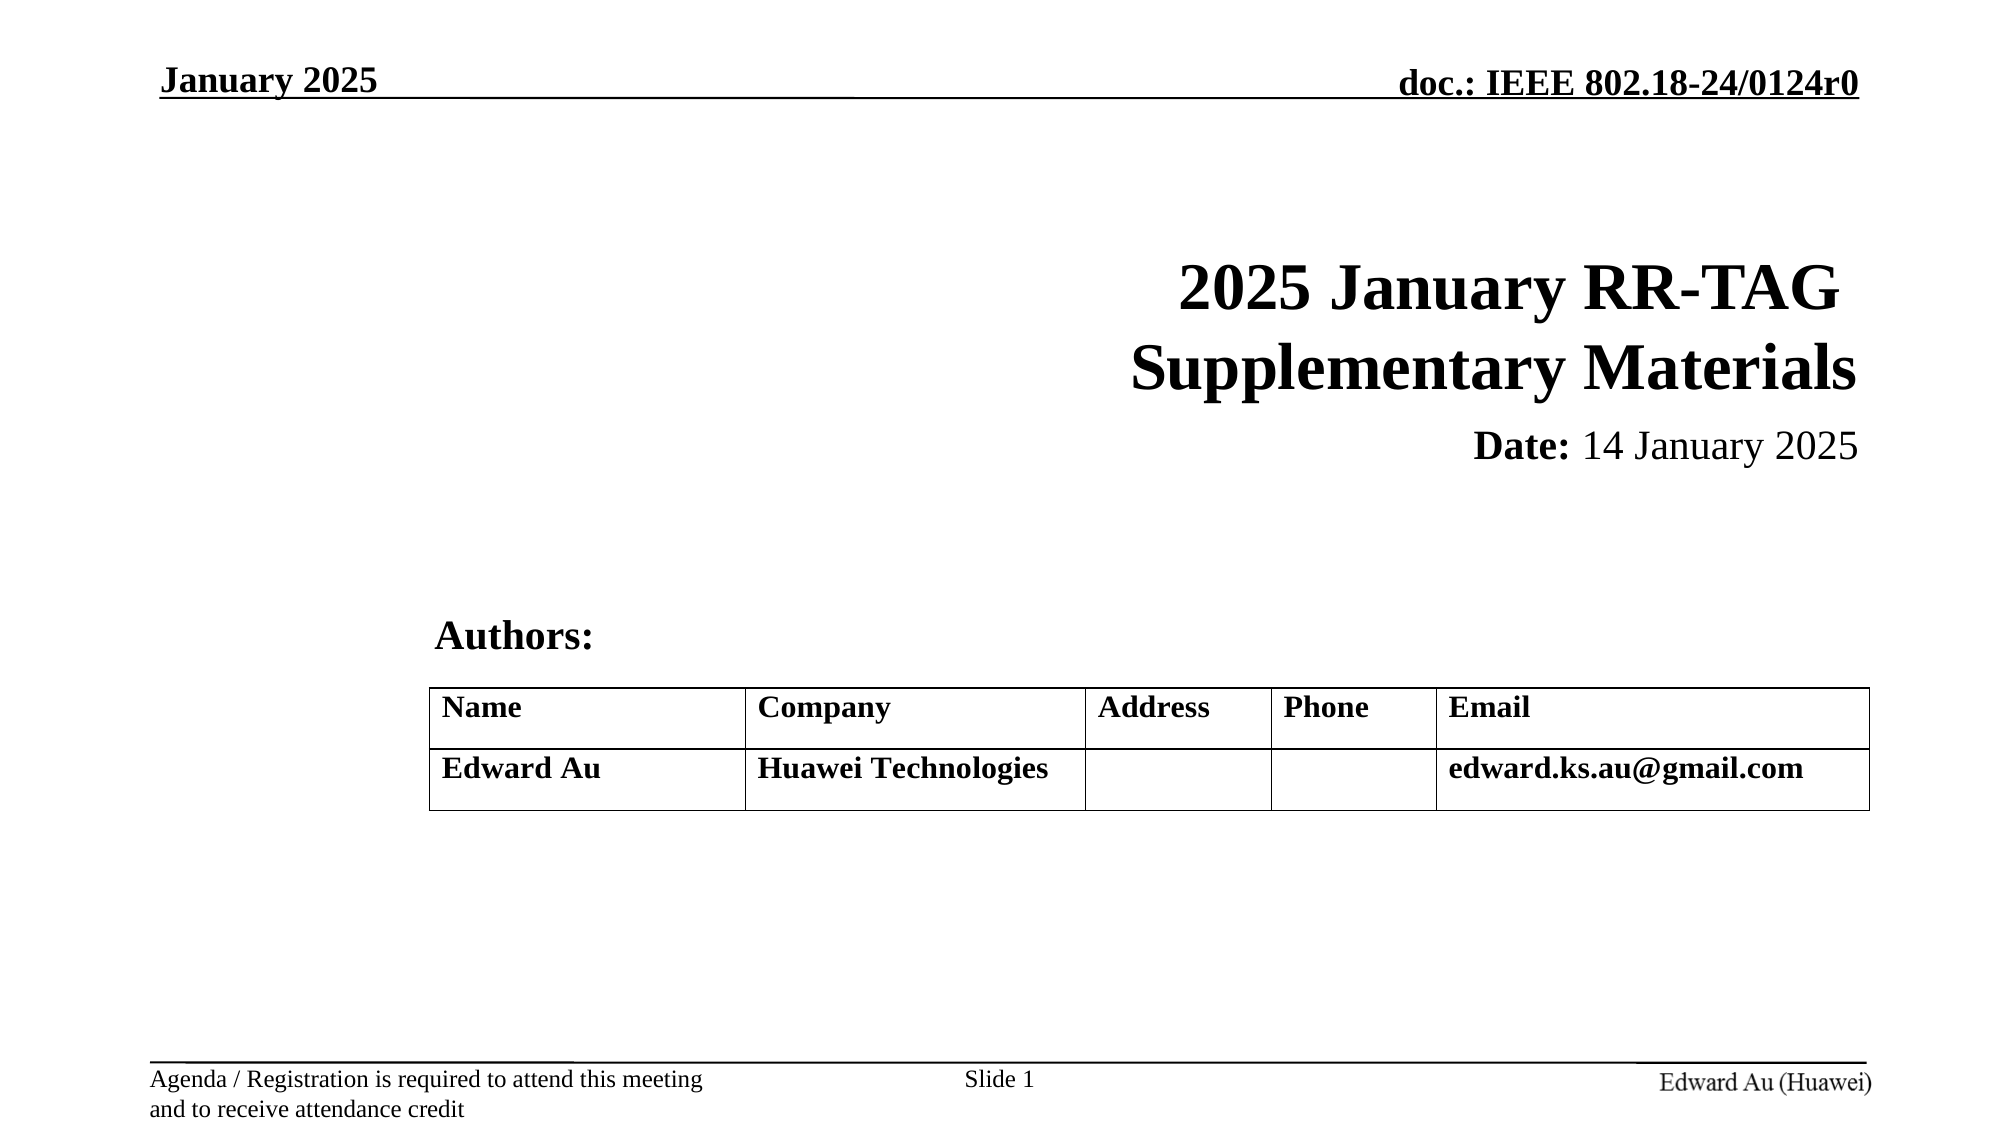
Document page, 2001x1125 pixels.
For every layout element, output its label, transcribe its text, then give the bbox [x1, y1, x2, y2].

list Date: 14 January 2025 [598, 410, 1875, 538]
title 2025 January RR-TAG Supplementary Materials [474, 235, 1875, 411]
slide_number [160, 54, 539, 101]
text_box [412, 687, 1909, 1125]
text_box Authors: [419, 599, 657, 663]
